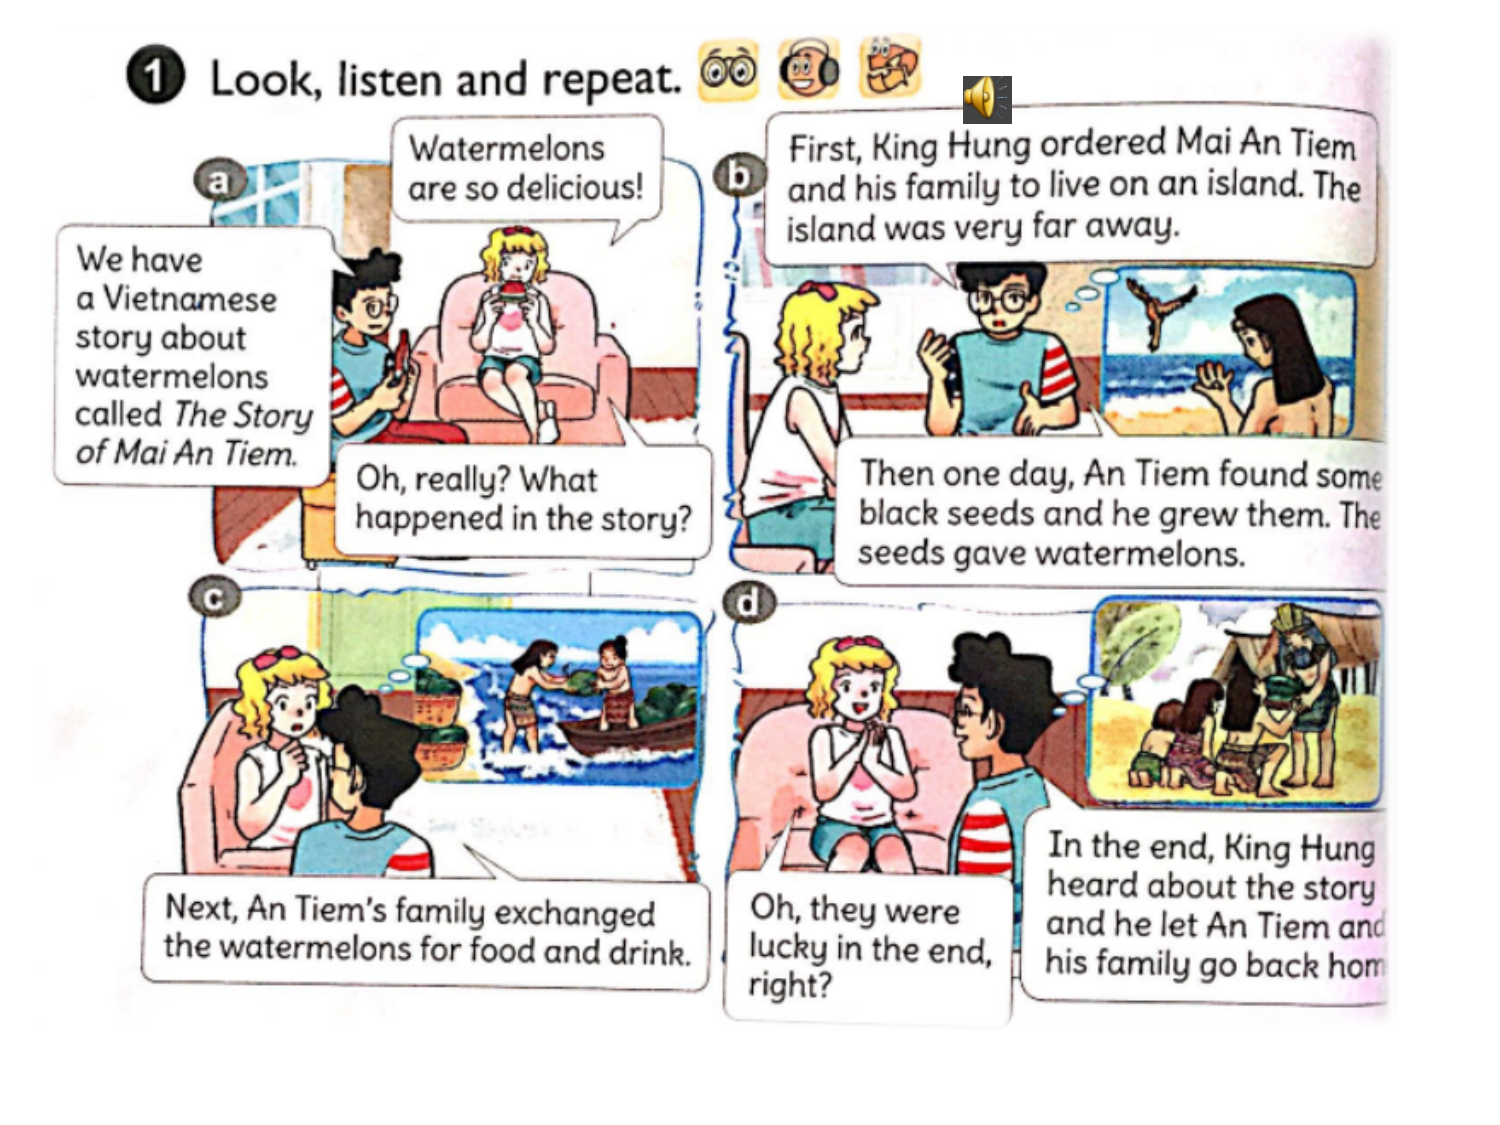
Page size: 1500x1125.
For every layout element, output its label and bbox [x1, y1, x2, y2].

list [962, 74, 1013, 126]
picture [37, 0, 1451, 1030]
